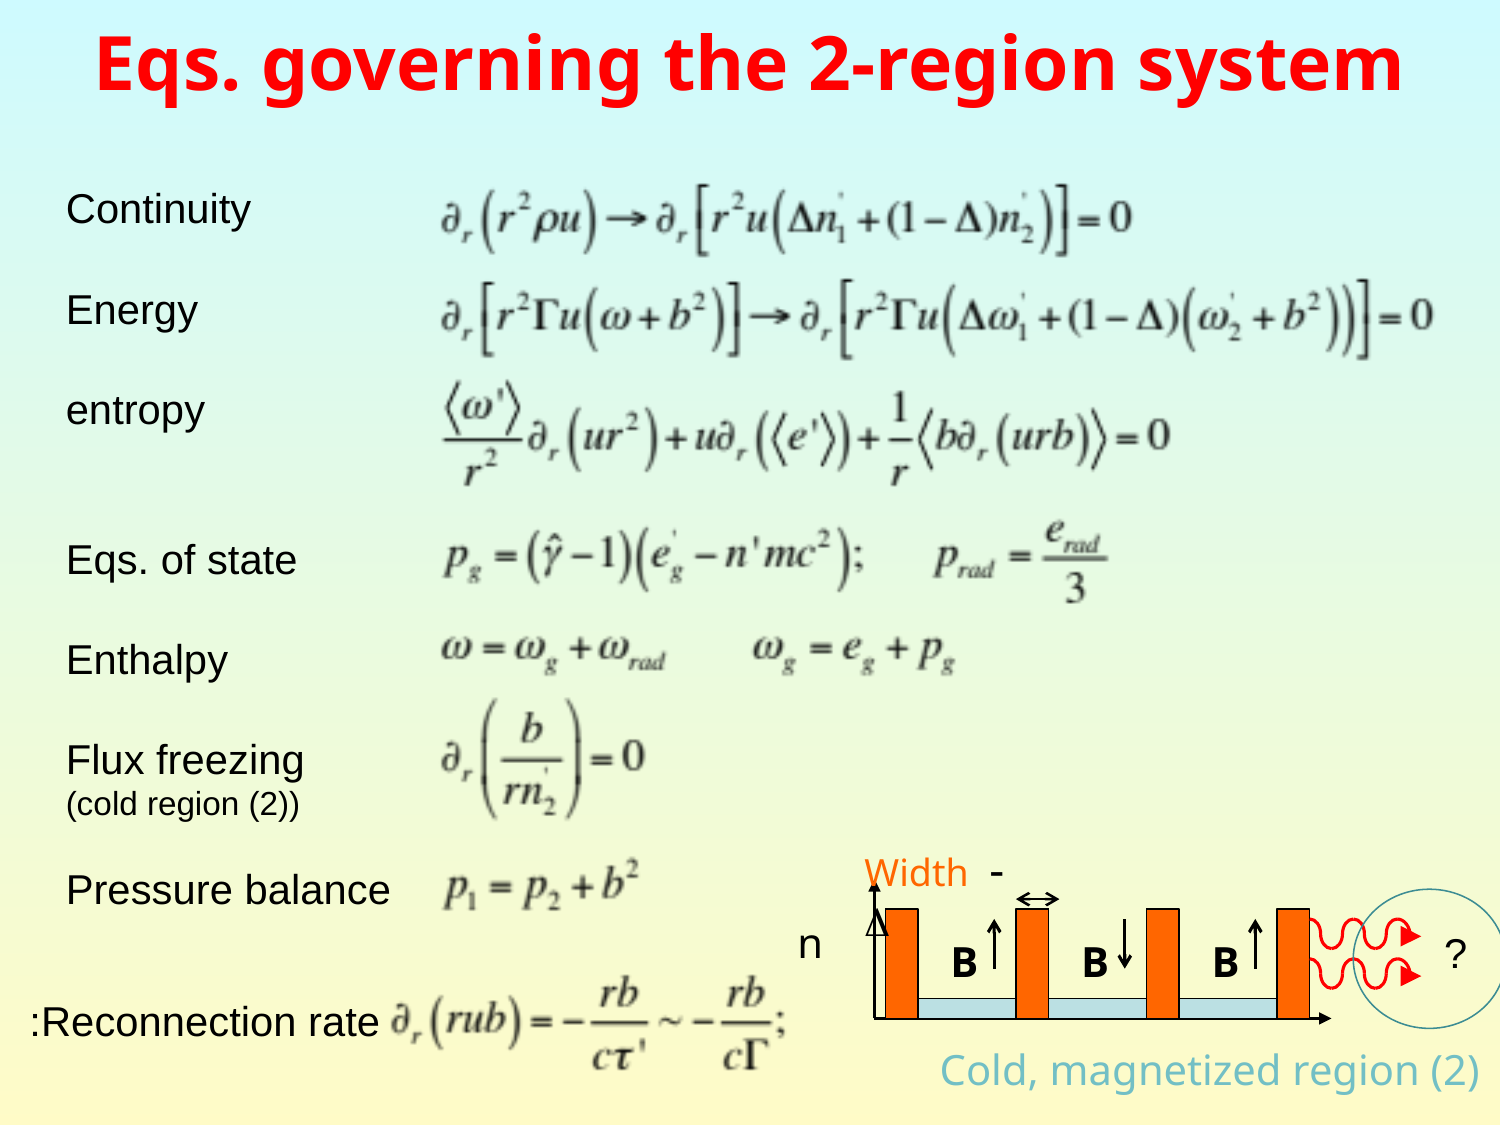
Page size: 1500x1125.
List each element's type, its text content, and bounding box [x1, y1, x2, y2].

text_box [387, 962, 788, 1074]
text_box Continuity Energy entropy Eqs. of state Enthalpy Flux freezing (cold region (2)) Pressure balance [51, 174, 407, 920]
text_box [437, 174, 1438, 825]
text_box Reconnection rate: [14, 987, 382, 1053]
title Eqs. governing the 2-region system [0, 1, 1500, 120]
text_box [787, 837, 1500, 1099]
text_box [437, 849, 642, 915]
